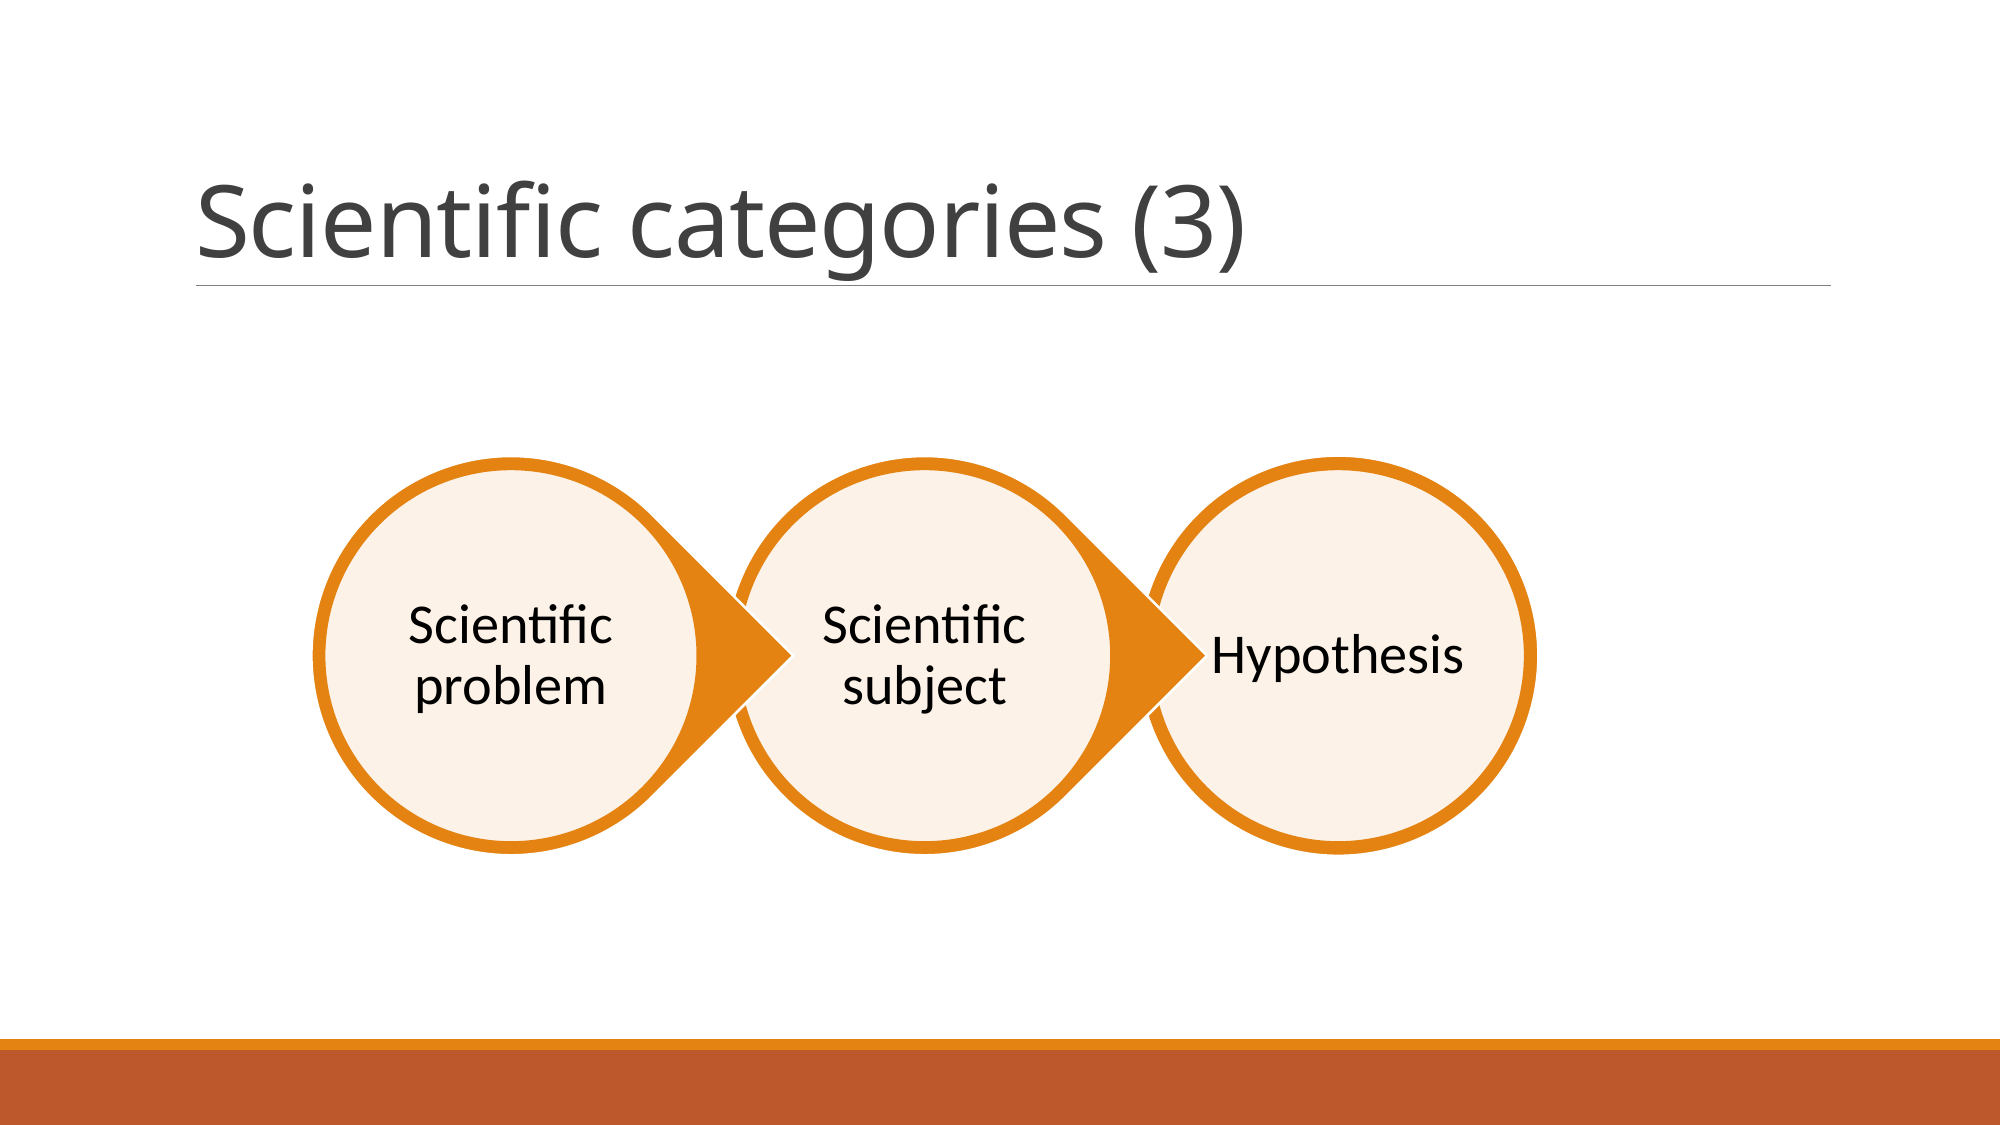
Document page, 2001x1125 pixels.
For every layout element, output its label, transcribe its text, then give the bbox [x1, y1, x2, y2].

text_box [216, 303, 1551, 1008]
title Scientific categories (3) [180, 47, 1830, 285]
